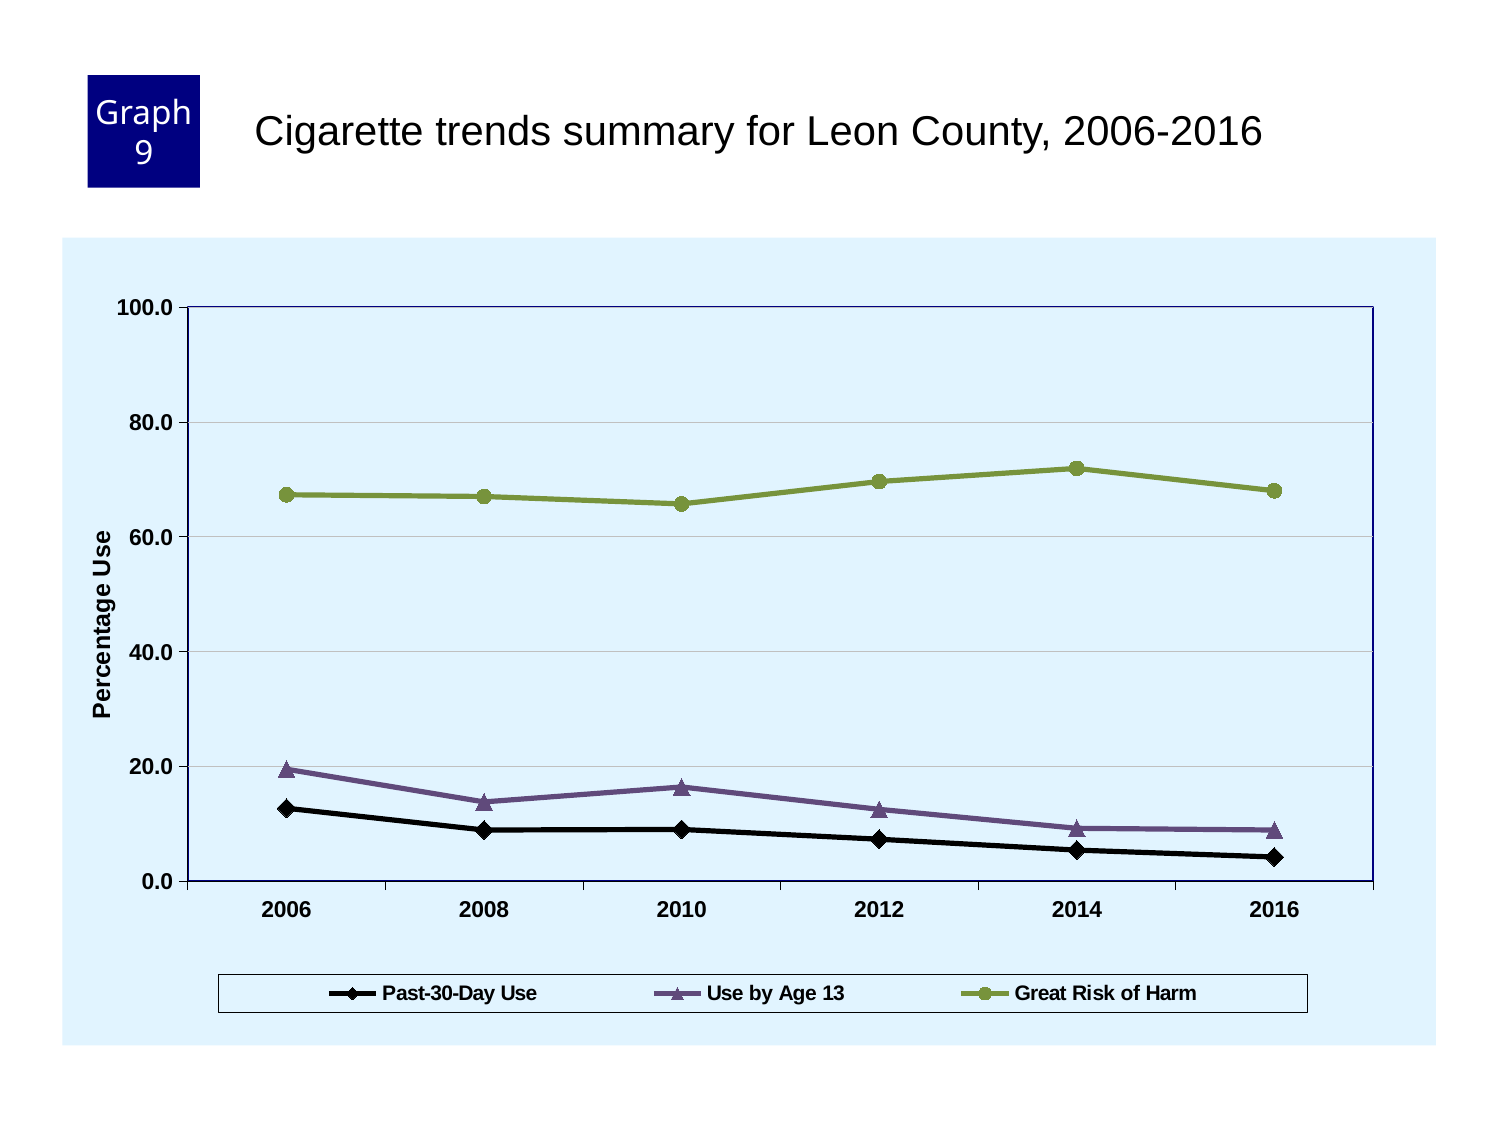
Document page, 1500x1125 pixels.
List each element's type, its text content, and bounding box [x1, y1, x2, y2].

text_box Cigarette trends summary for Leon County, 2006-2016 [249, 99, 1438, 225]
chart [62, 237, 1437, 1046]
text_box Graph 9 [87, 75, 200, 188]
